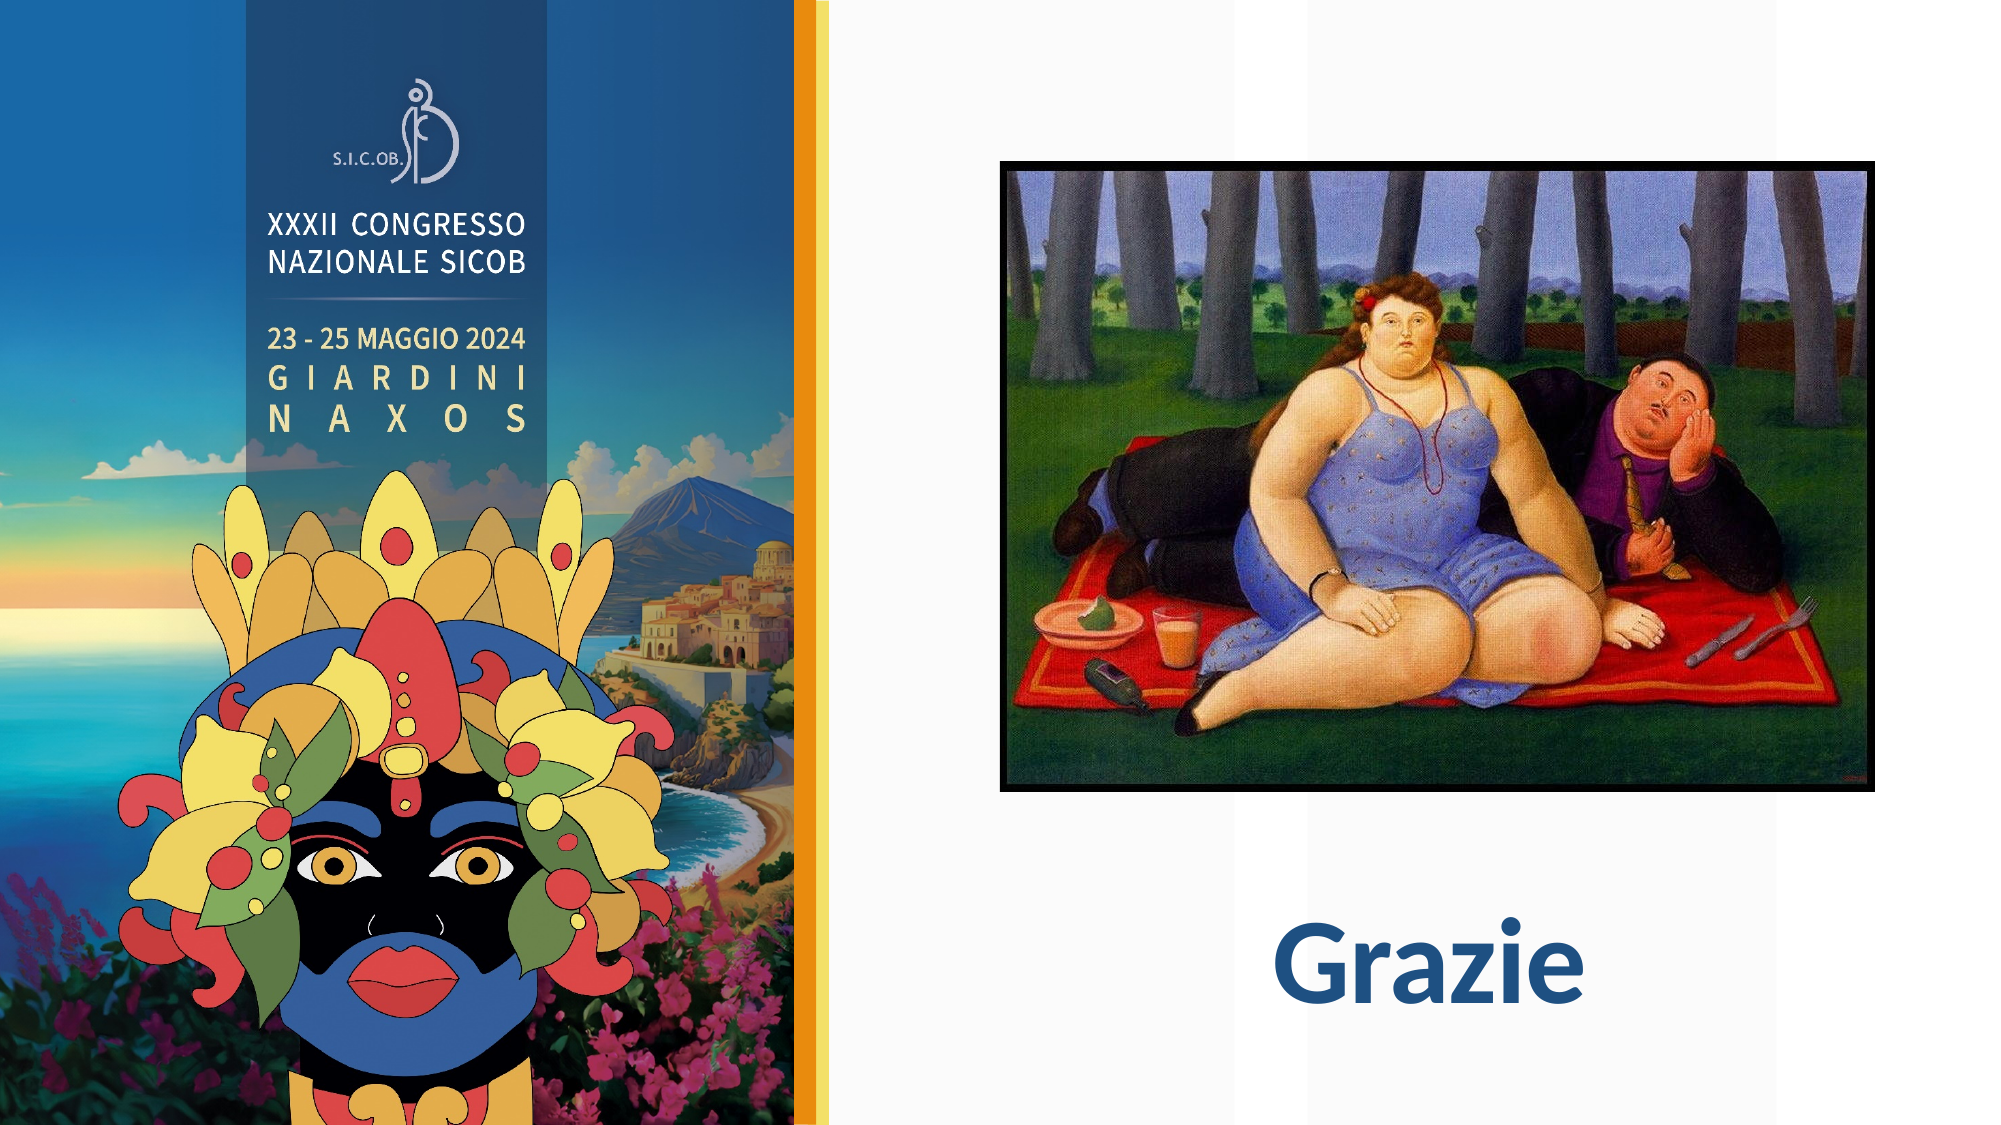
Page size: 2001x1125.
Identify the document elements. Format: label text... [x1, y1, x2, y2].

title Grazie [1257, 889, 1839, 1038]
picture [999, 160, 1876, 793]
picture [0, 0, 794, 1125]
